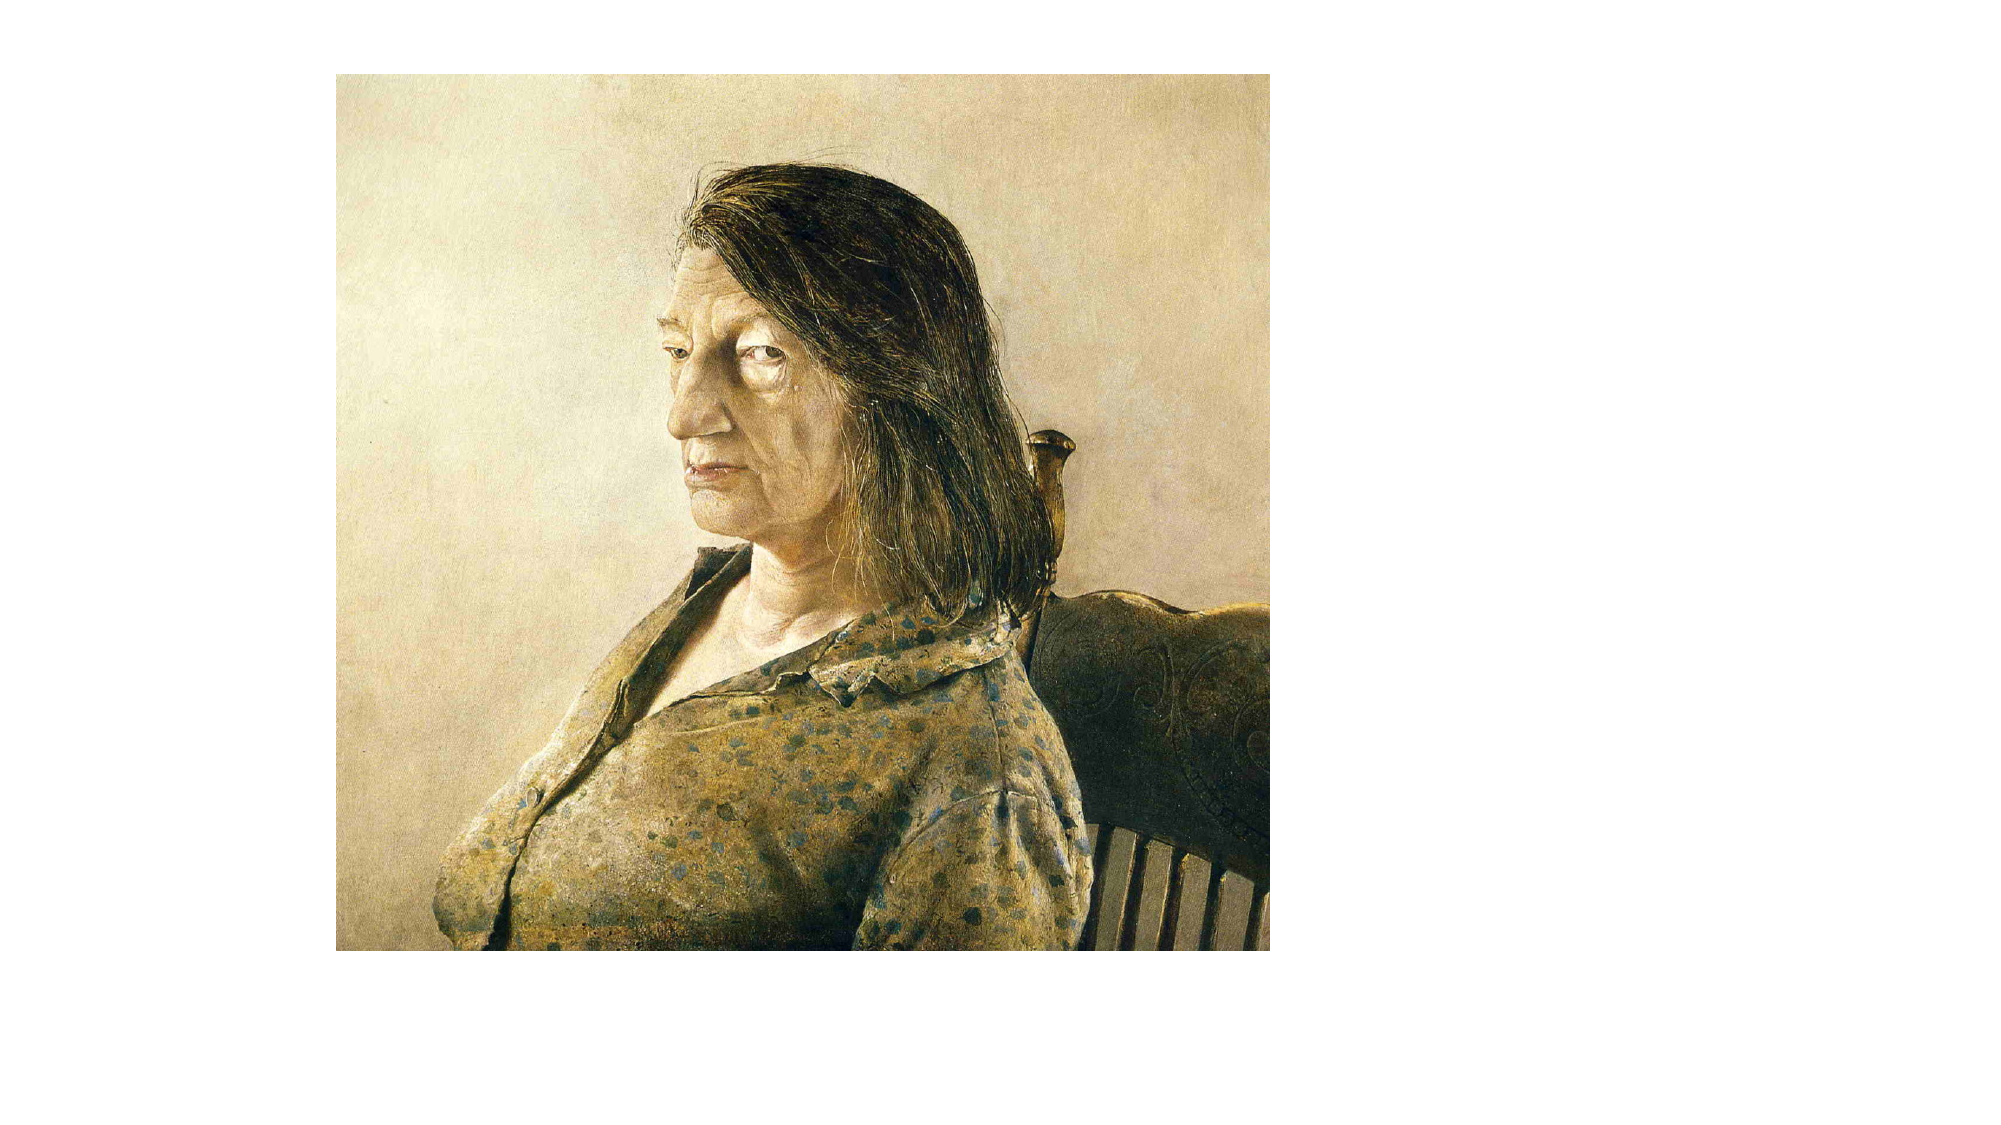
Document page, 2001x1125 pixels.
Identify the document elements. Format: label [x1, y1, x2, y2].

picture [336, 74, 1270, 951]
